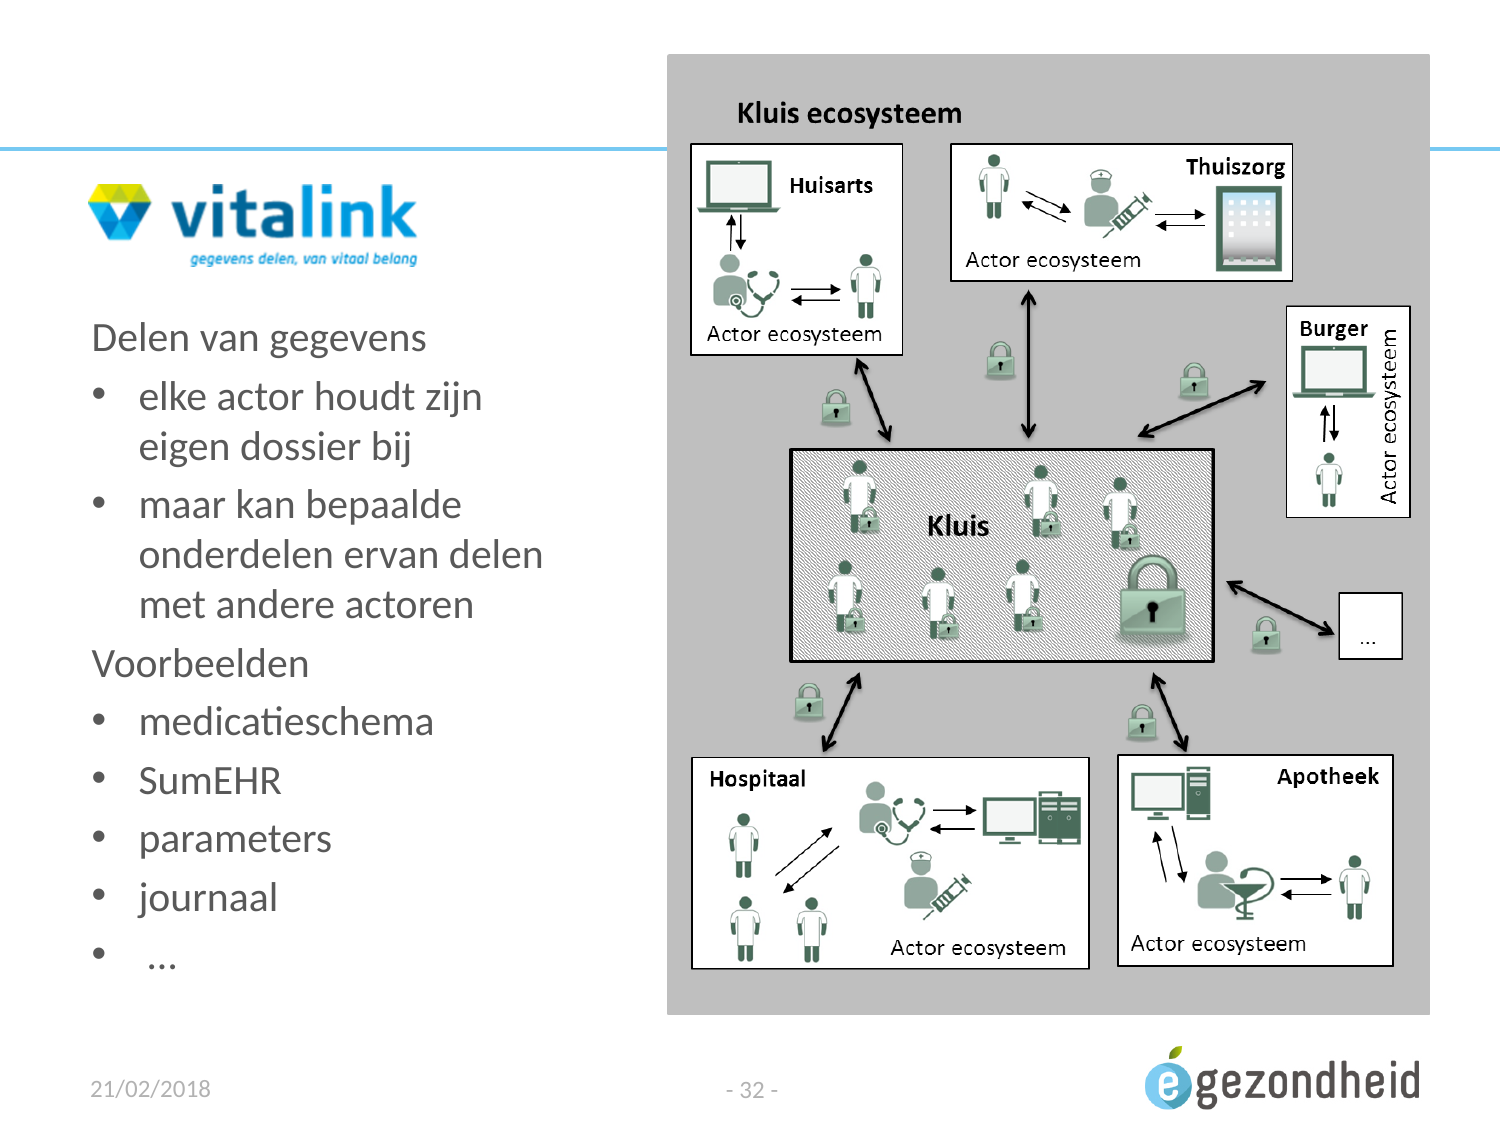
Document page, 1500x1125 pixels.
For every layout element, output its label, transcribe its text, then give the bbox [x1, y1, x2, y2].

picture [88, 184, 418, 267]
list Delen van gegevens elke actor houdt zijn eigen dossier bij maar kan bepaalde onderdelen ervan delen met andere actoren Voorbeelden medicatieschema SumEHR parameters journaal … [76, 302, 571, 1073]
picture [1116, 1037, 1447, 1125]
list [667, 54, 1430, 1015]
slide_number - 32 - [577, 1058, 928, 1119]
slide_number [75, 1057, 425, 1118]
